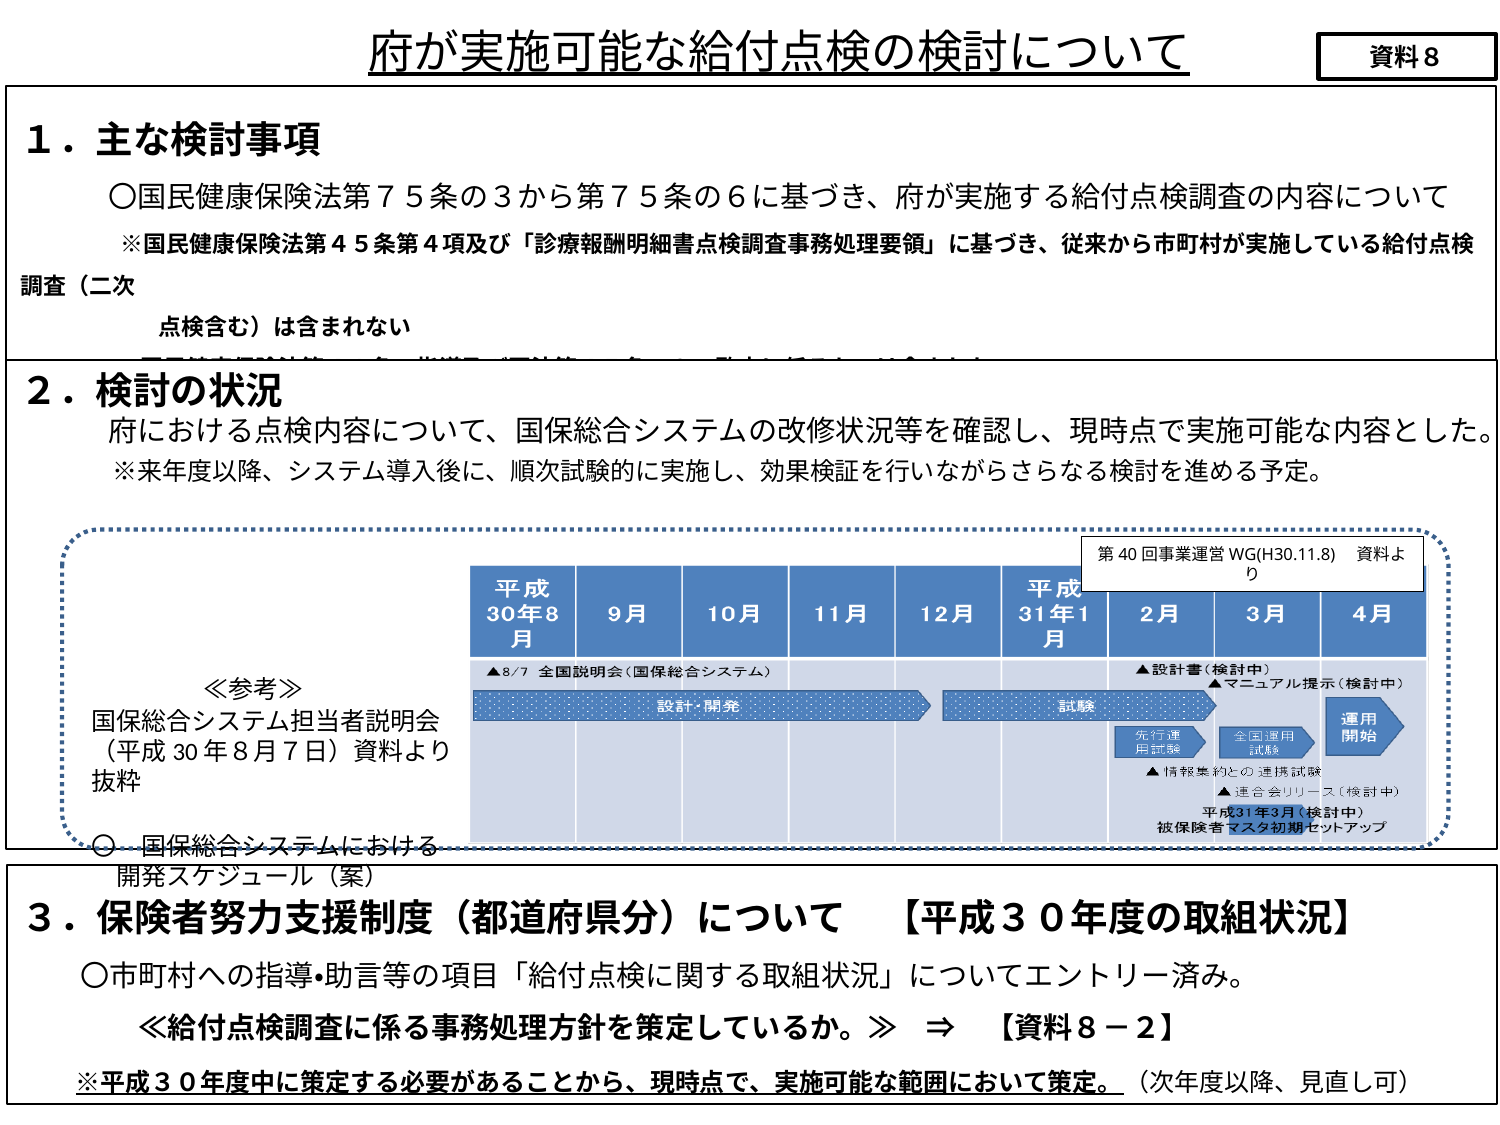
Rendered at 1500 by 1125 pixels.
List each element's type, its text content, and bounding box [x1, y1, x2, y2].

text_box [59, 537, 469, 851]
text_box 資料８ [1318, 34, 1496, 79]
text_box [470, 527, 1451, 836]
text_box 第40回事業運営WG(H30.11.8) 資料より [1080, 536, 1424, 563]
text_box ２．検討の状況 府における点検内容について、国保総合システムの改修状況等を確認し、現時点で実施可能な内容とした。 ※来年度以降、システム導入後に、順次試験的に実施し、効果検証を行いながらさらなる検討を進める予定。 [4, 358, 1499, 851]
picture [467, 564, 1437, 844]
title 府が実施可能な給付点検の検討について [289, 7, 1270, 84]
text_box ≪参考≫ 国保総合システム担当者説明会 （平成30年８月７日）資料より抜粋 〇 国保総合システムにおける 開発スケジュール（案） [75, 525, 470, 831]
text_box １．主な検討事項 〇国民健康保険法第７５条の３から第７５条の６に基づき、府が実施する給付点検調査の内容について ※国民健康保険法第４５条第４項及び「診療報酬明細書点検調査事務処理要領」に基づき、従来から市町村が実施している給付点検調査（二次 点検含む）は含まれない ※国民健康保険法第４１条の指導及び同法第４５条の２の監査に係るものは含まれない [4, 84, 1498, 358]
text_box ３．保険者努力支援制度（都道府県分）について 【平成３０年度の取組状況】 〇市町村への指導・助言等の項目「給付点検に関する取組状況」についてエントリー済み。 ≪給付点検調査に係る事務処理方針を策定しているか。≫ ⇒ 【資料８－２】 ※平成３０年度中に策定する必要があることから、現時点で、実施可能な範囲において策定。（次年度以降、見直し可） [5, 862, 1499, 1106]
